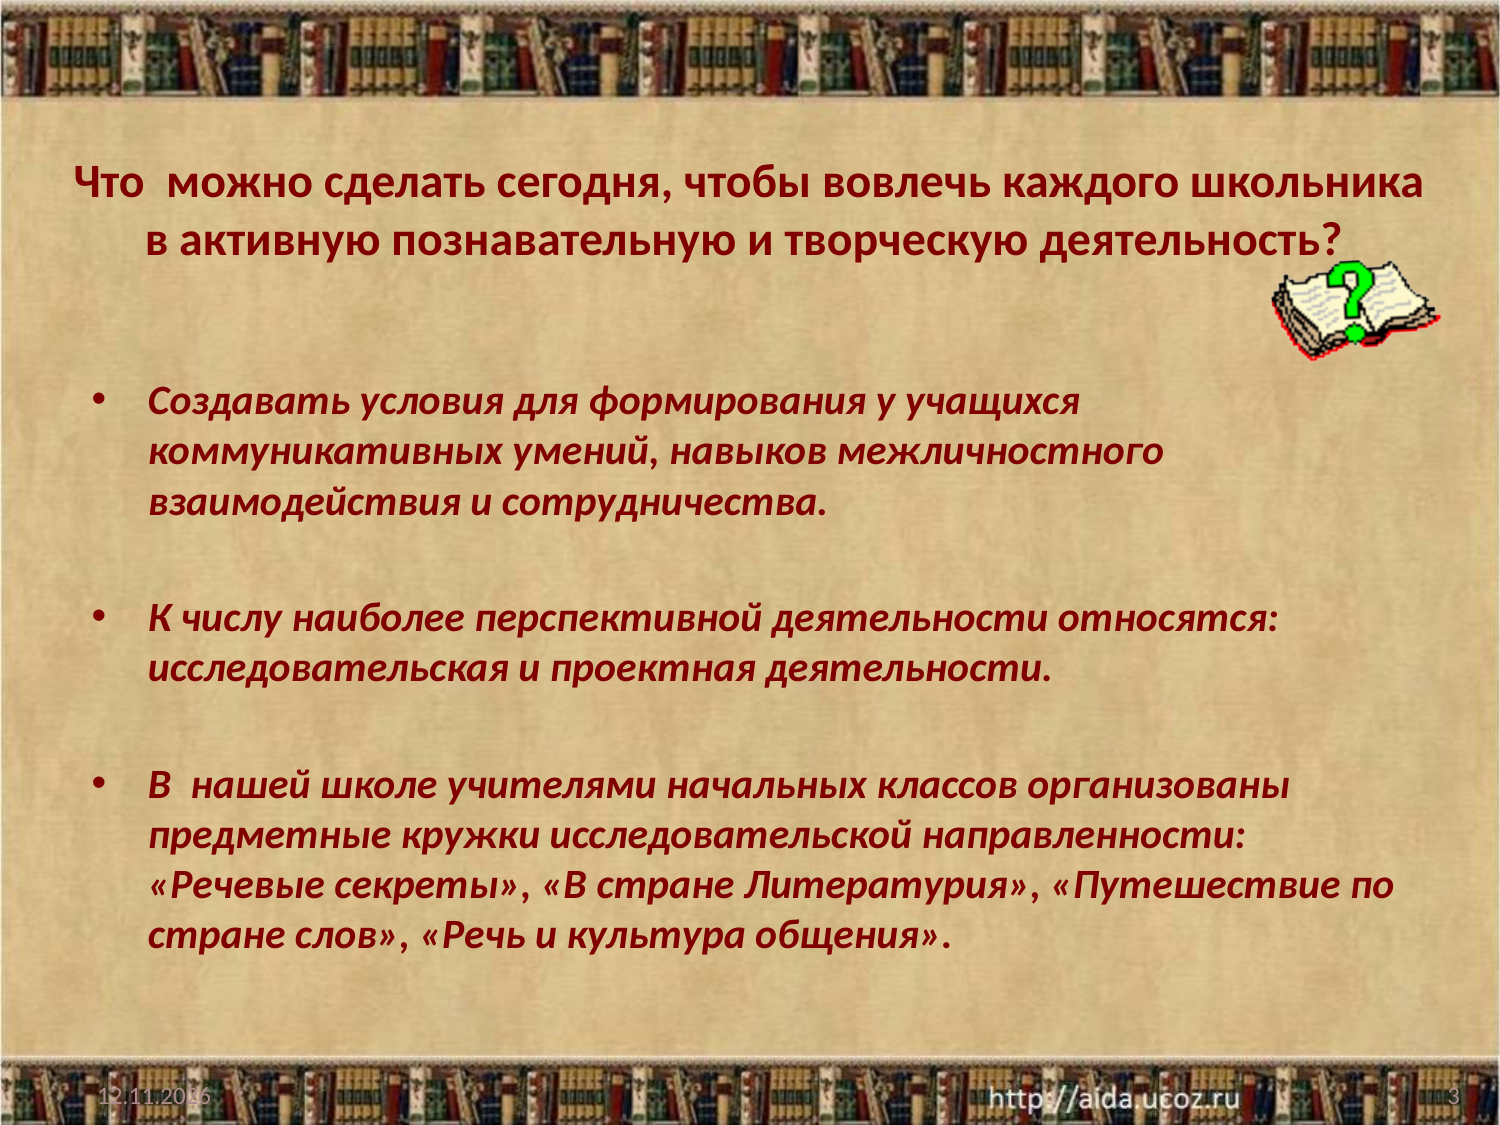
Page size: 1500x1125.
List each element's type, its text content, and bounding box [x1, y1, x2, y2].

slide_number 3 [1125, 1065, 1475, 1125]
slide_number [82, 1065, 432, 1125]
list Создавать условия для формирования у учащихся коммуникативных умений, навыков межличностного взаимодействия и сотрудничества. К числу наиболее перспективной деятельности относятся: исследовательская и проектная деятельности. В нашей школе учителями начальных классов организованы предметные кружки исследовательской направленности: «Речевые секреты», «В стране Литературия», «Путешествие по стране слов», «Речь и культура общения». [76, 365, 1427, 1012]
picture [0, 0, 1500, 1125]
title Что можно сделать сегодня, чтобы вовлечь каждого школьника в активную познавательную и творческую деятельность? [52, 101, 1448, 314]
